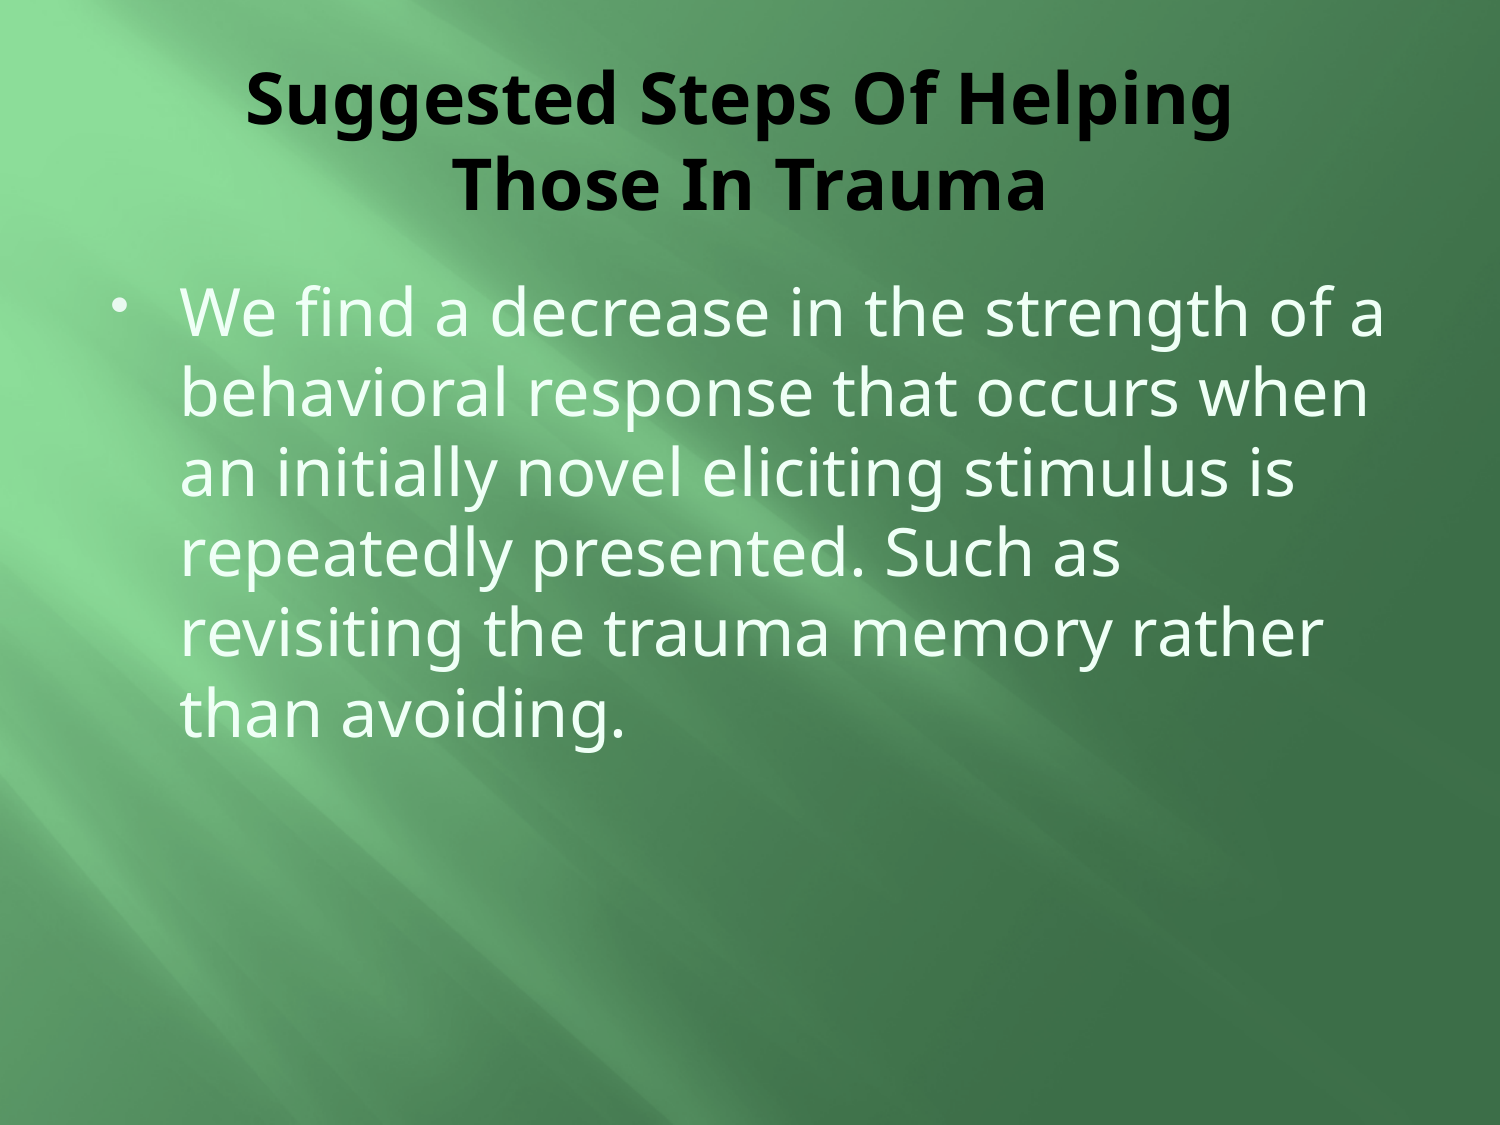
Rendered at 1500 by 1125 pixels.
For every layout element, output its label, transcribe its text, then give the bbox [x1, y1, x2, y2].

list We find a decrease in the strength of a behavioral response that occurs when an initially novel eliciting stimulus is repeatedly presented. Such as revisiting the trauma memory rather than avoiding. [75, 262, 1425, 1035]
title Suggested Steps Of Helping Those In Trauma [75, 45, 1425, 233]
